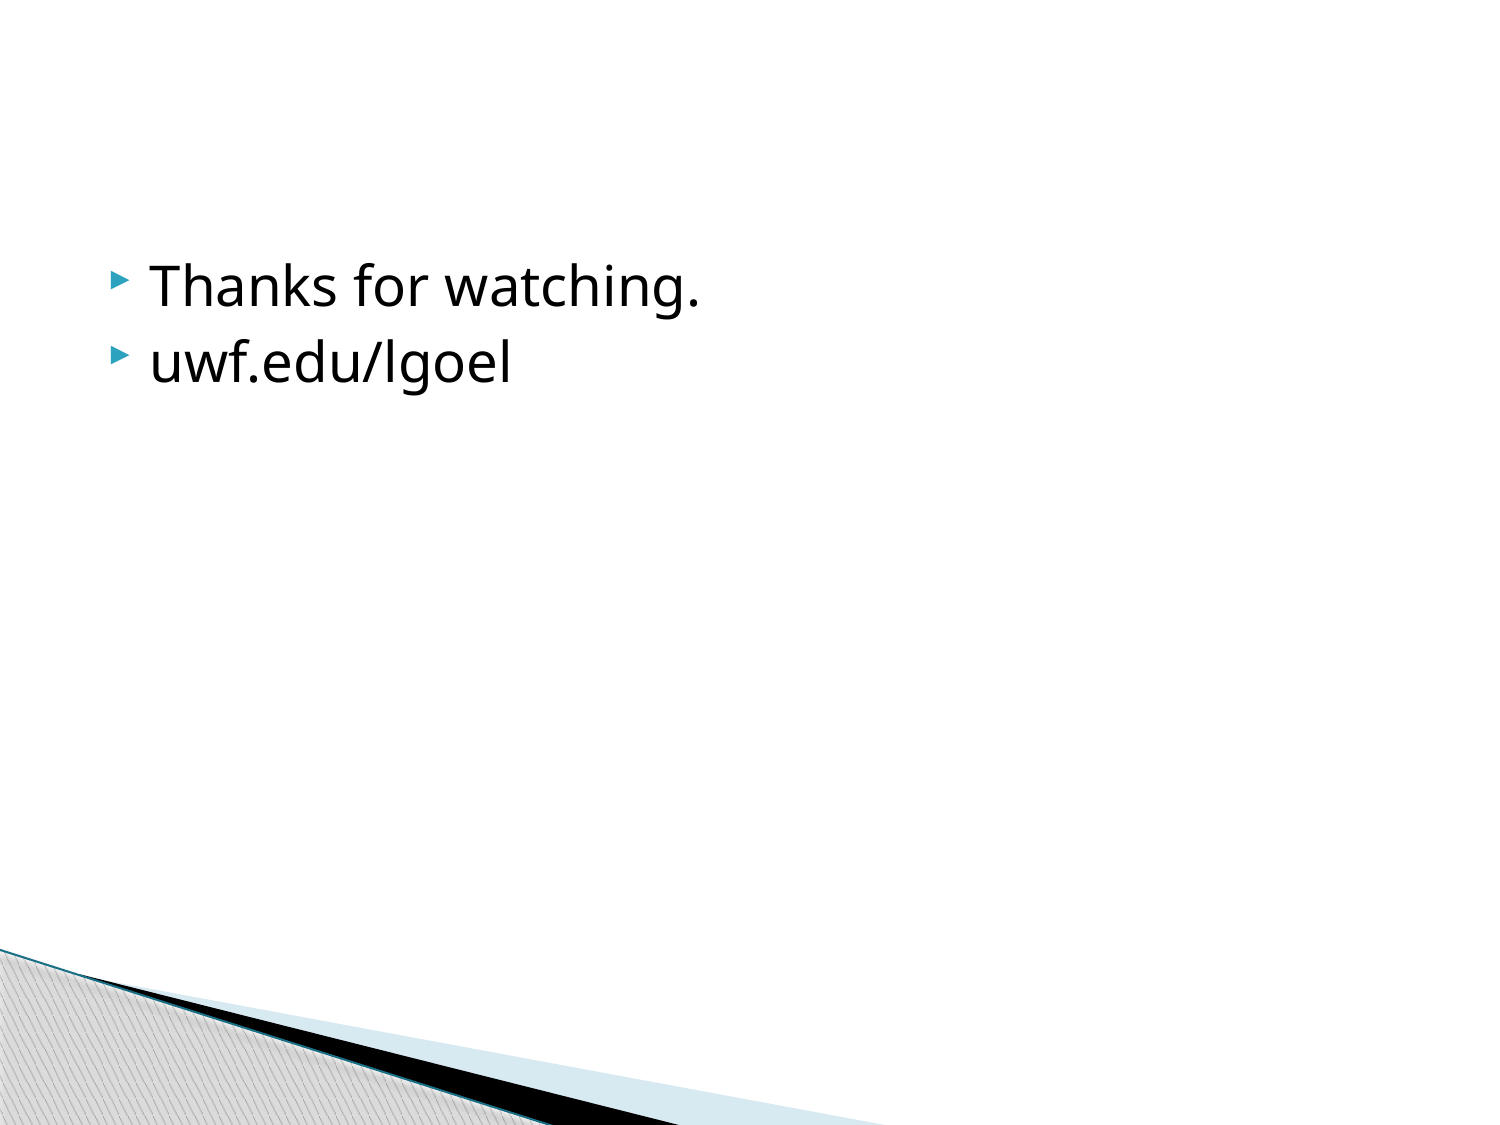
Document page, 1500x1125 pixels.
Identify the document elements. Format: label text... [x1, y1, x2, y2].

list Thanks for watching. uwf.edu/lgoel [75, 243, 1425, 986]
